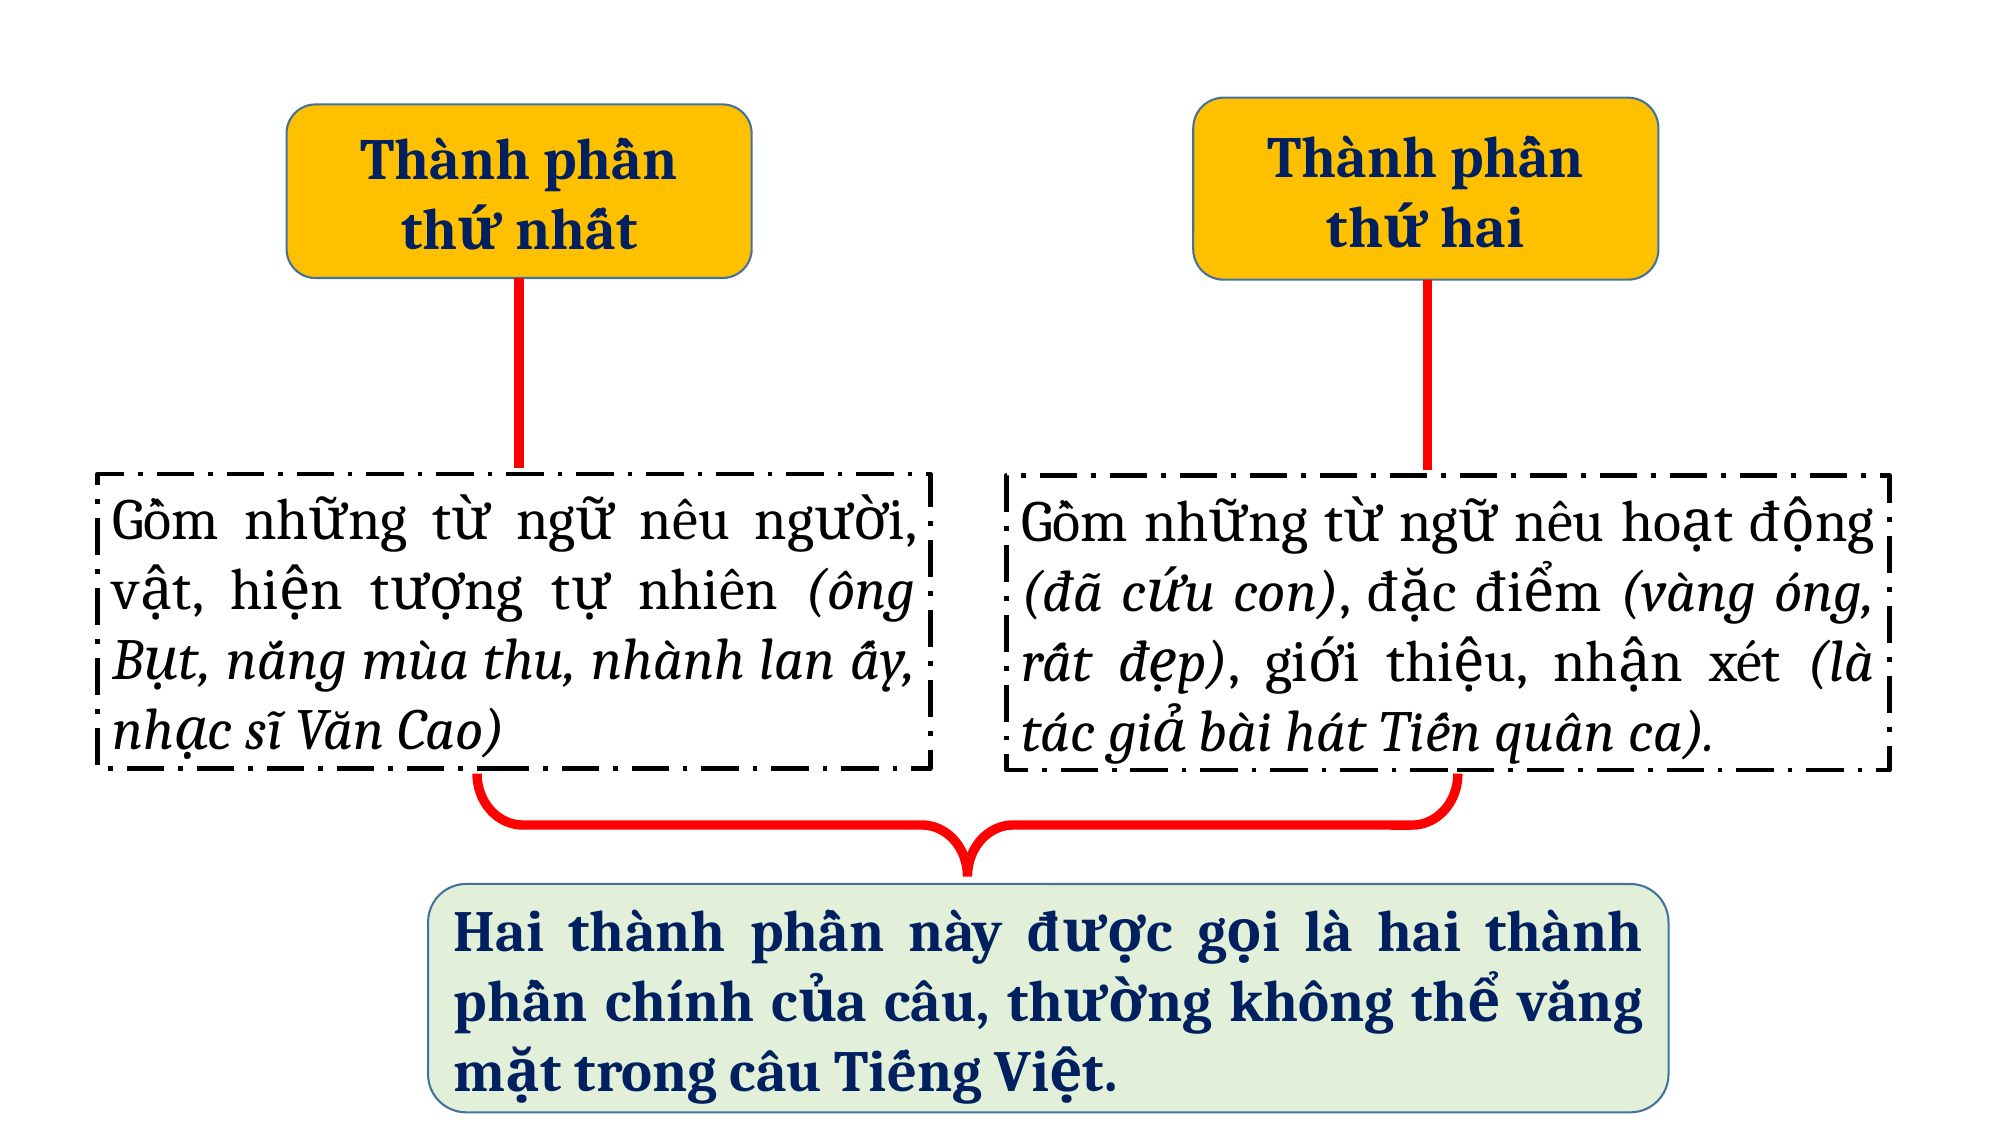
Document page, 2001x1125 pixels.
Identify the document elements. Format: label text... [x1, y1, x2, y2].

text_box Gồm những từ ngữ nêu người, vật, hiện tượng tự nhiên (ông Bụt, nắng mùa thu, nhành lan ấy, nhạc sĩ Văn Cao) [97, 473, 931, 769]
text_box [476, 773, 1459, 877]
text_box Hai thành phần này được gọi là hai thành phần chính của câu, thường không thể vắng mặt trong câu Tiếng Việt. [426, 882, 1670, 1114]
text_box Thành phần thứ nhất [285, 103, 753, 280]
text_box Gồm những từ ngữ nêu hoạt động (đã cứu con), đặc điểm (vàng óng, rất đẹp), giới thiệu, nhận xét (là tác giả bài hát Tiến quân ca). [1006, 475, 1890, 771]
text_box Thành phần thứ hai [1192, 96, 1660, 281]
